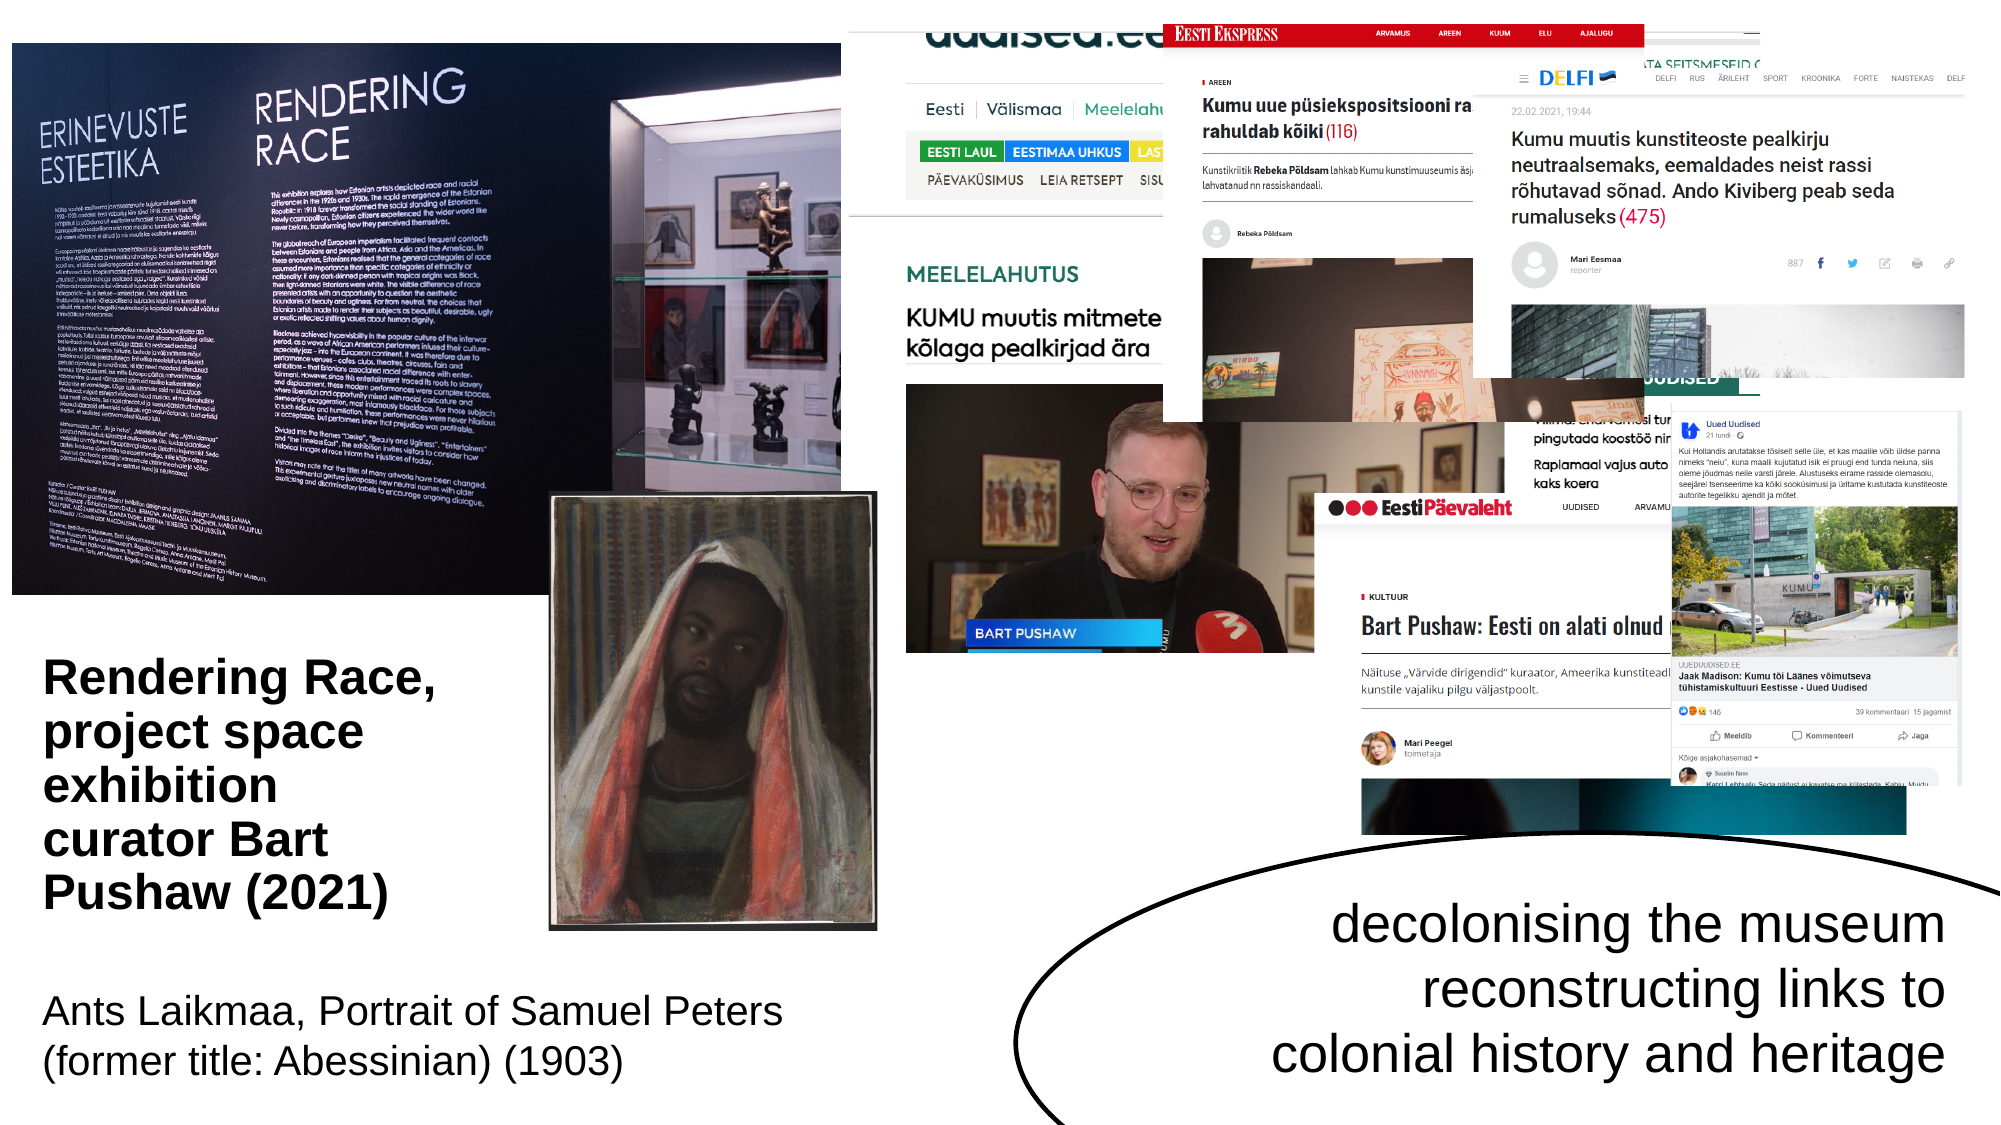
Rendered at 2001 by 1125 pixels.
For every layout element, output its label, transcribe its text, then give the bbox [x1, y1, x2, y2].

text_box Ants Laikmaa, Portrait of Samuel Peters (former title: Abessinian) (1903) [27, 976, 878, 1092]
title Rendering Race, project space exhibition curator Bart Pushaw (2021) [27, 633, 478, 939]
text_box [1014, 835, 2000, 1125]
picture [12, 24, 1965, 931]
